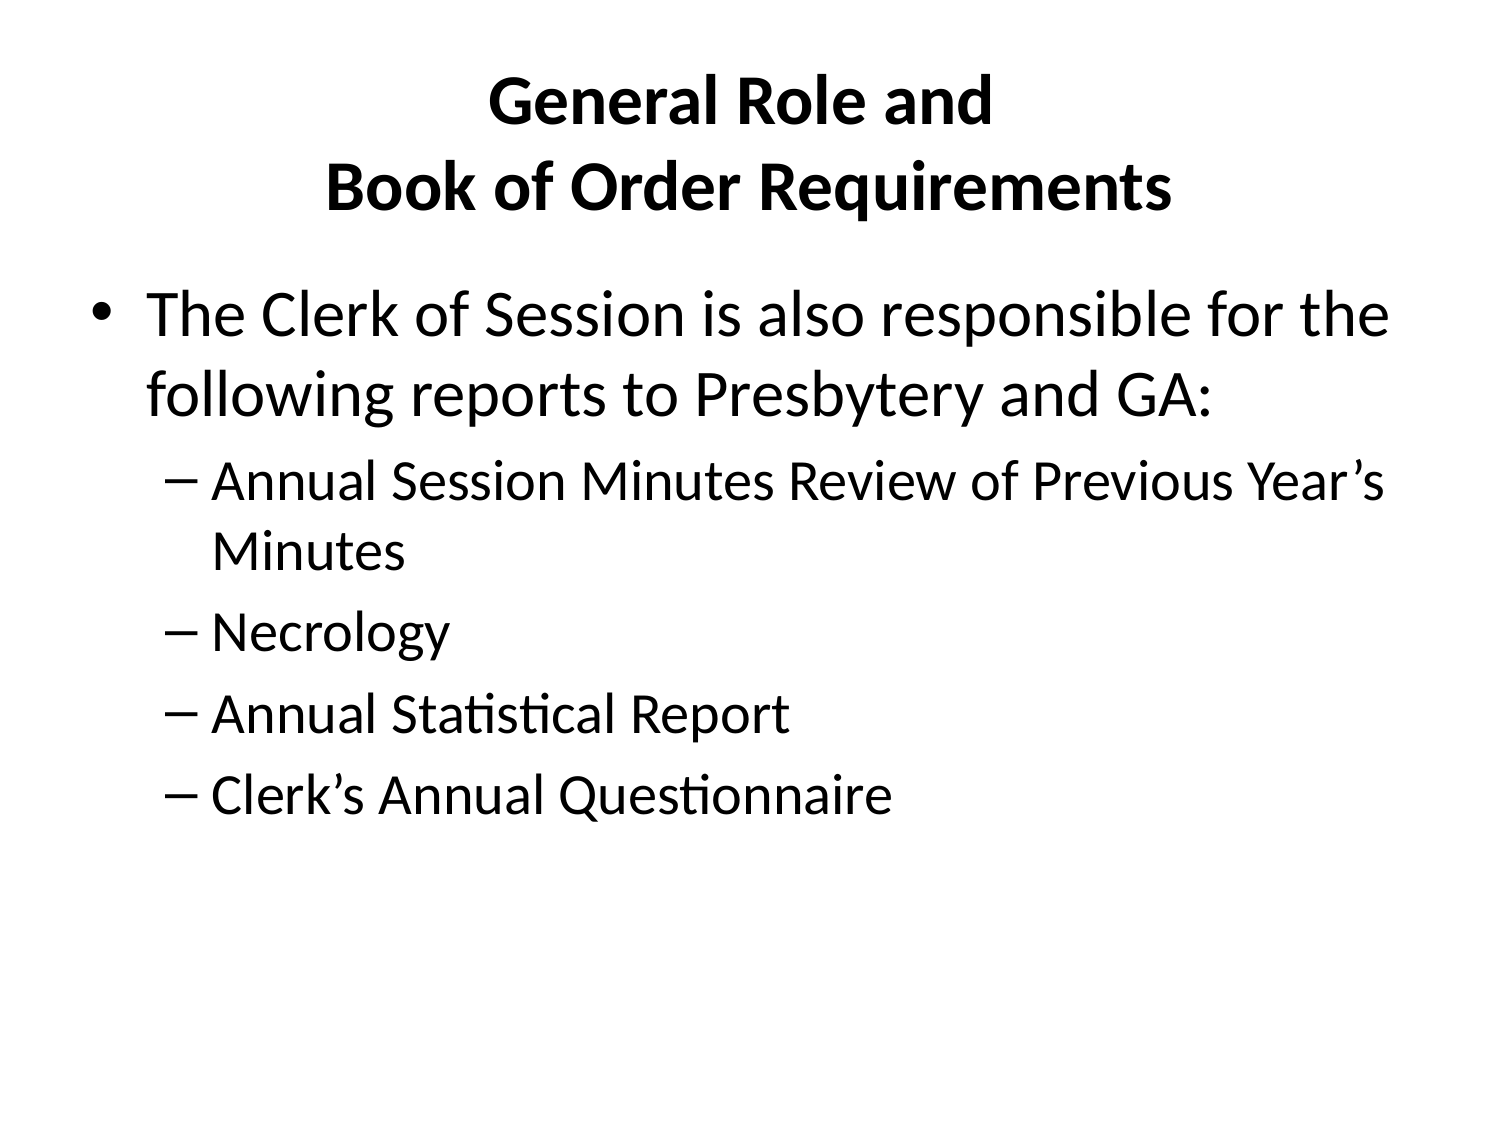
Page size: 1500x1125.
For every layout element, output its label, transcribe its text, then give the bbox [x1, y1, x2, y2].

title General Role and Book of Order Requirements [75, 45, 1425, 233]
list The Clerk of Session is also responsible for the following reports to Presbytery and GA: Annual Session Minutes Review of Previous Year’s Minutes Necrology Annual Statistical Report Clerk’s Annual Questionnaire [75, 262, 1425, 1005]
